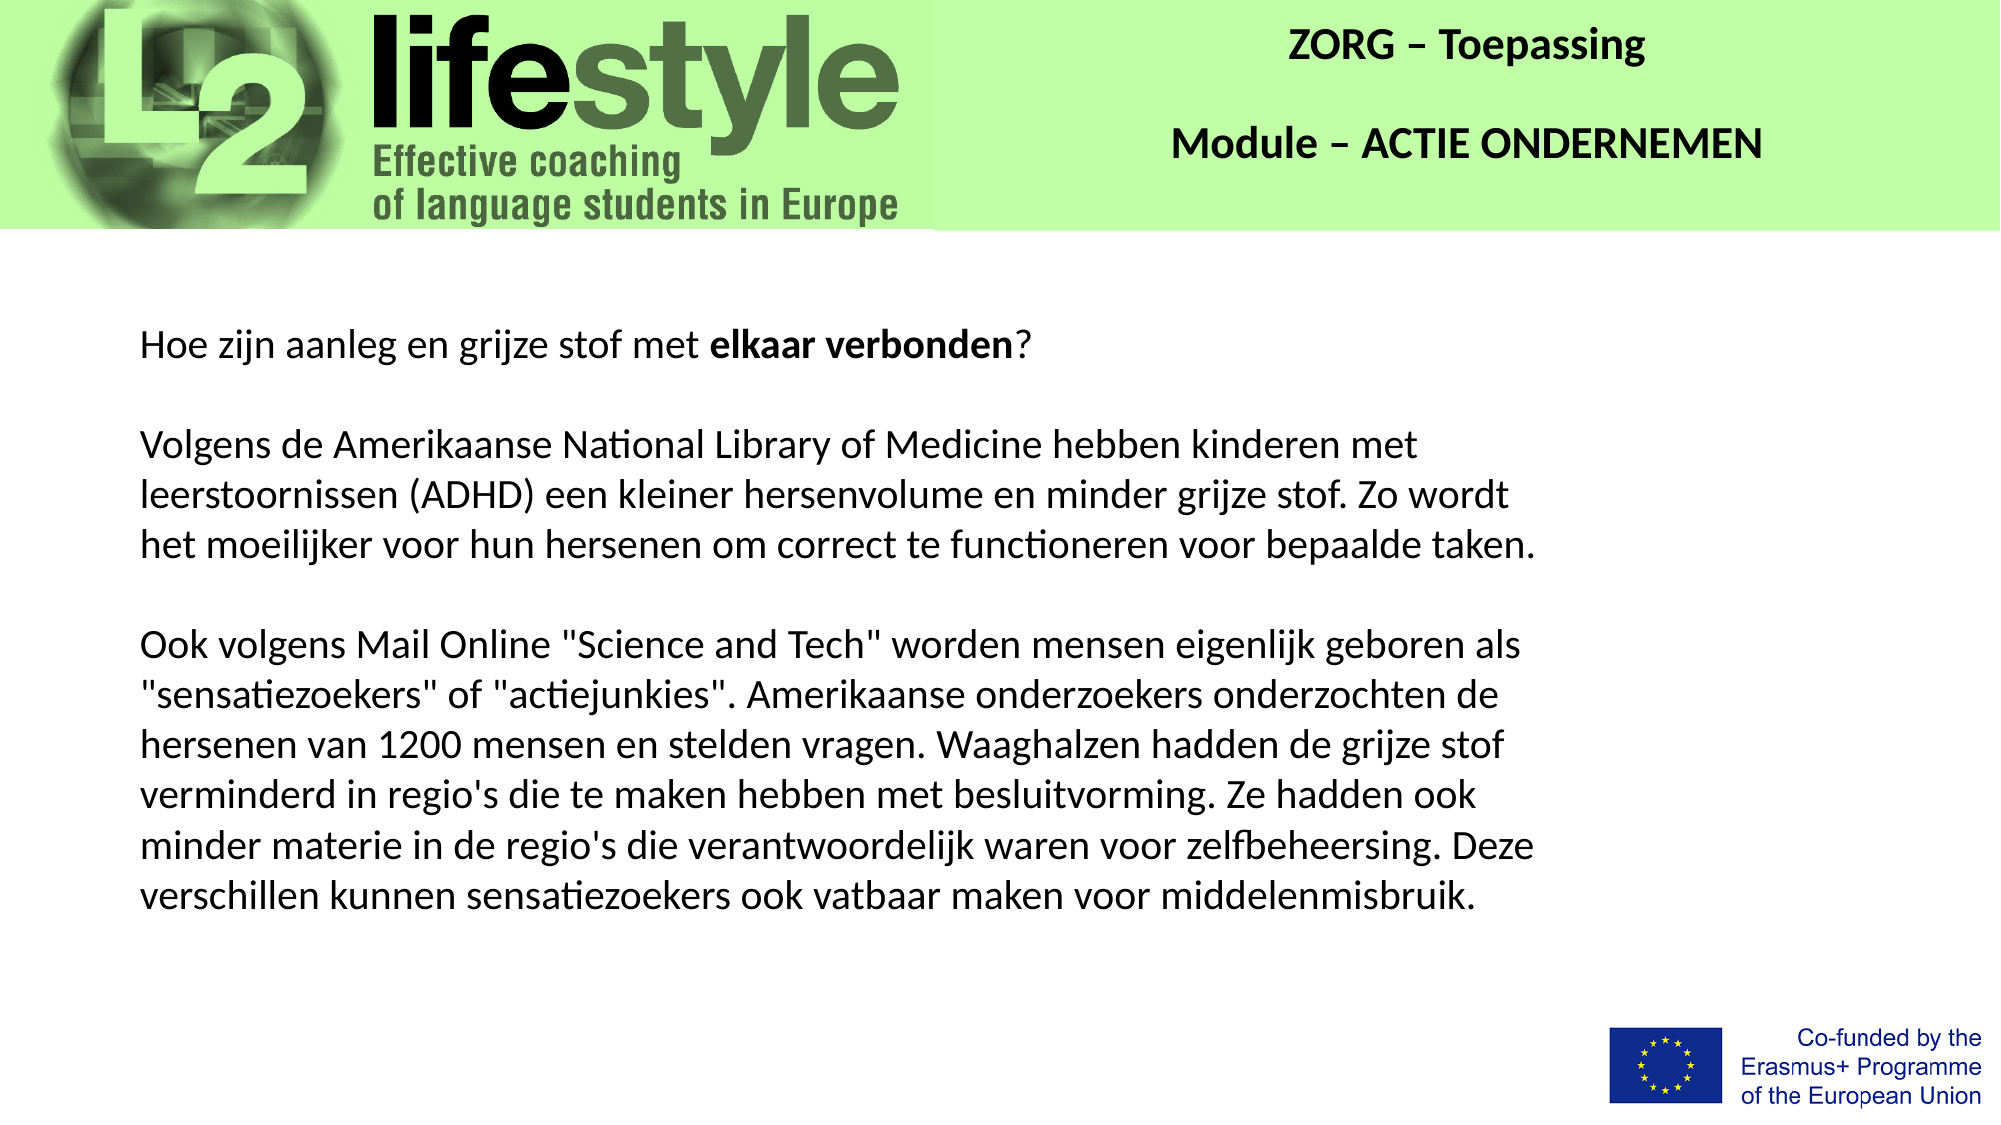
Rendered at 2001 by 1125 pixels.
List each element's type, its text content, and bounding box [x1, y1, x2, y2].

picture [1586, 1006, 2000, 1125]
picture [0, 0, 945, 229]
text_box Hoe zijn aanleg en grijze stof met elkaar verbonden? Volgens de Amerikaanse National Library of Medicine hebben kinderen met leerstoornissen (ADHD) een kleiner hersenvolume en minder grijze stof. Zo wordt het moeilijker voor hun hersenen om correct te functioneren voor bepaalde taken. Ook volgens Mail Online "Science and Tech" worden mensen eigenlijk geboren als "sensatiezoekers" of "actiejunkies". Amerikaanse onderzoekers onderzochten de hersenen van 1200 mensen en stelden vragen. Waaghalzen hadden de grijze stof verminderd in regio's die te maken hebben met besluitvorming. Ze hadden ook minder materie in de regio's die verantwoordelijk waren voor zelfbeheersing. Deze verschillen kunnen sensatiezoekers ook vatbaar maken voor middelenmisbruik. [124, 309, 1587, 925]
text_box ZORG – Toepassing Module – ACTIE ONDERNEMEN [948, 0, 2000, 231]
